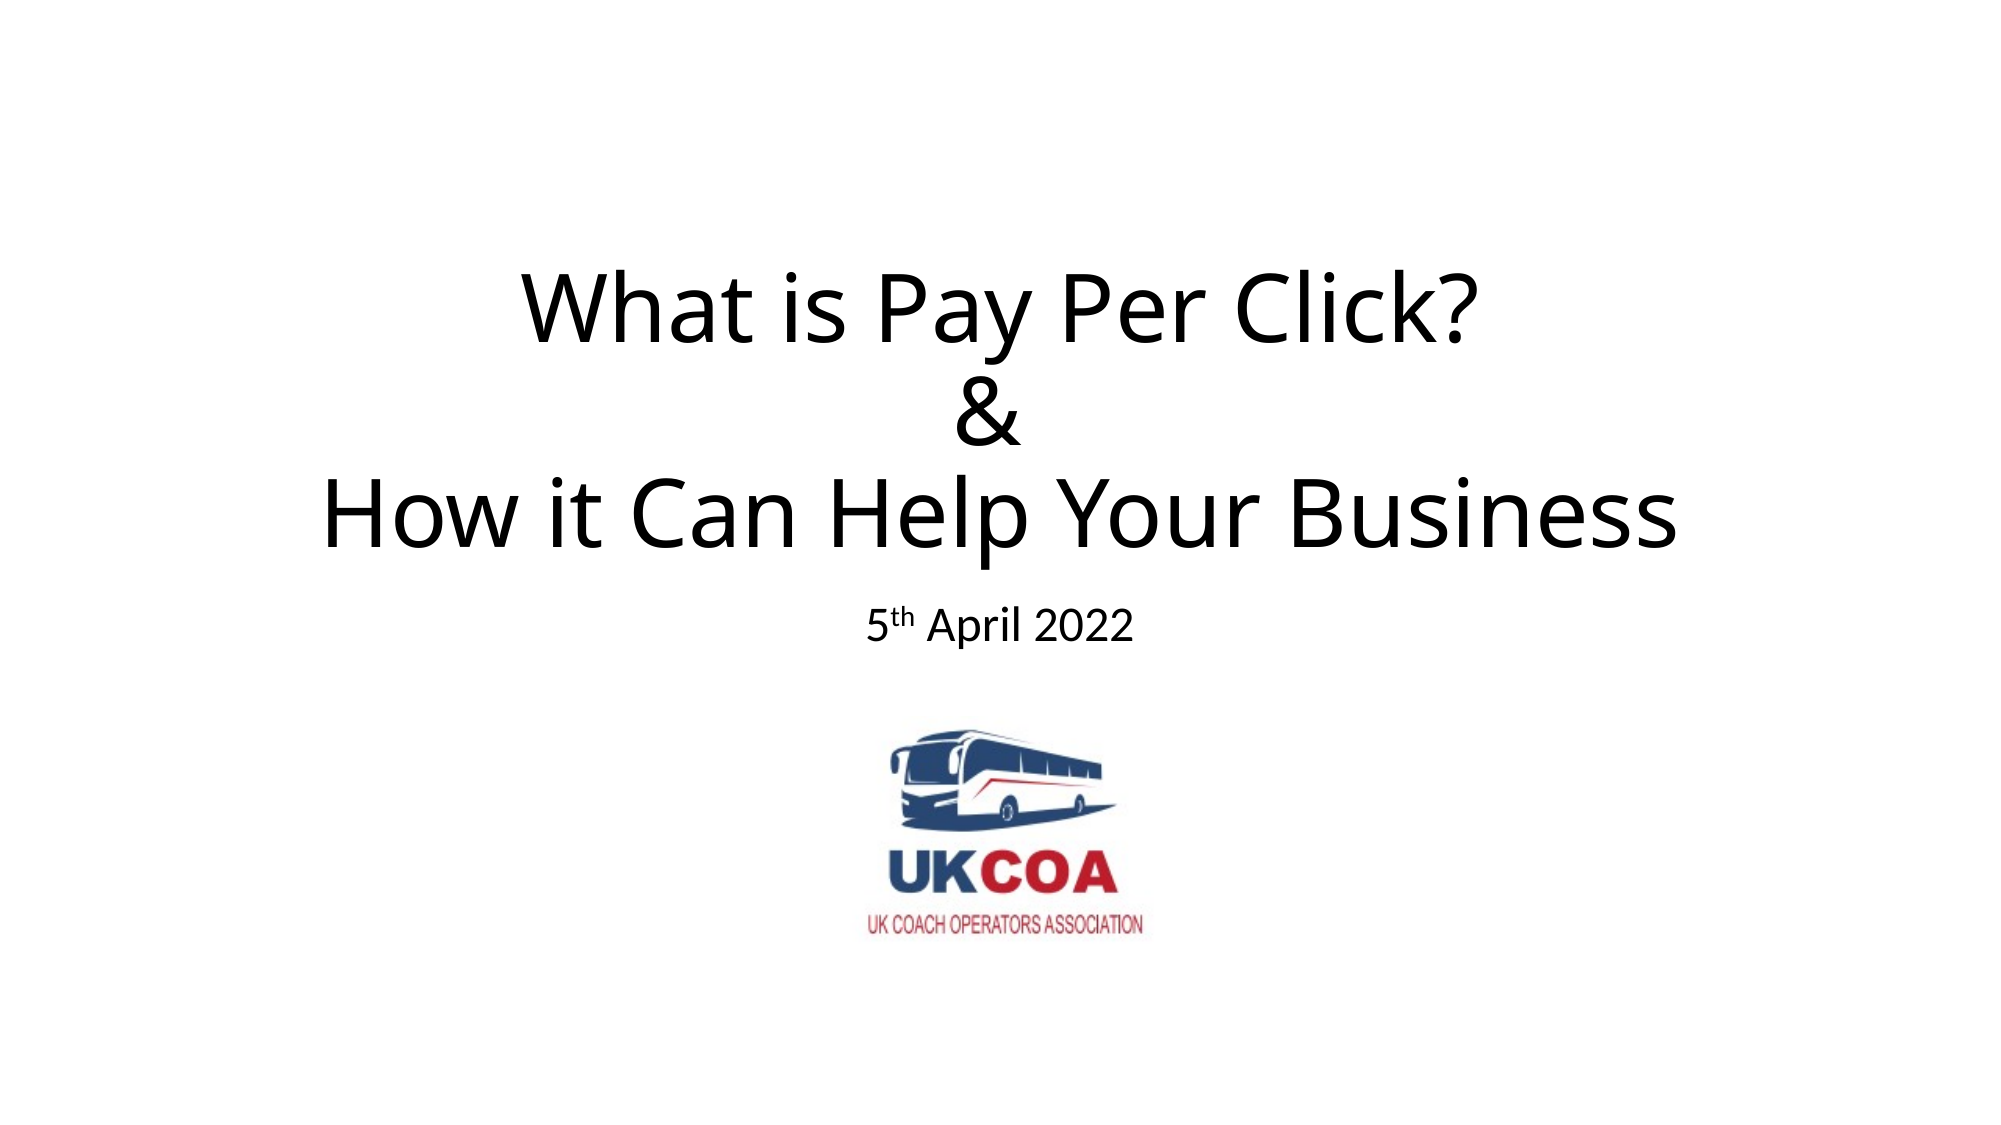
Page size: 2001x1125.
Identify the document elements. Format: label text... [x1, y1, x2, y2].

subtitle 5th April 2022 [249, 590, 1750, 863]
picture [828, 716, 1172, 951]
title What is Pay Per Click? & How it Can Help Your Business [249, 184, 1750, 576]
